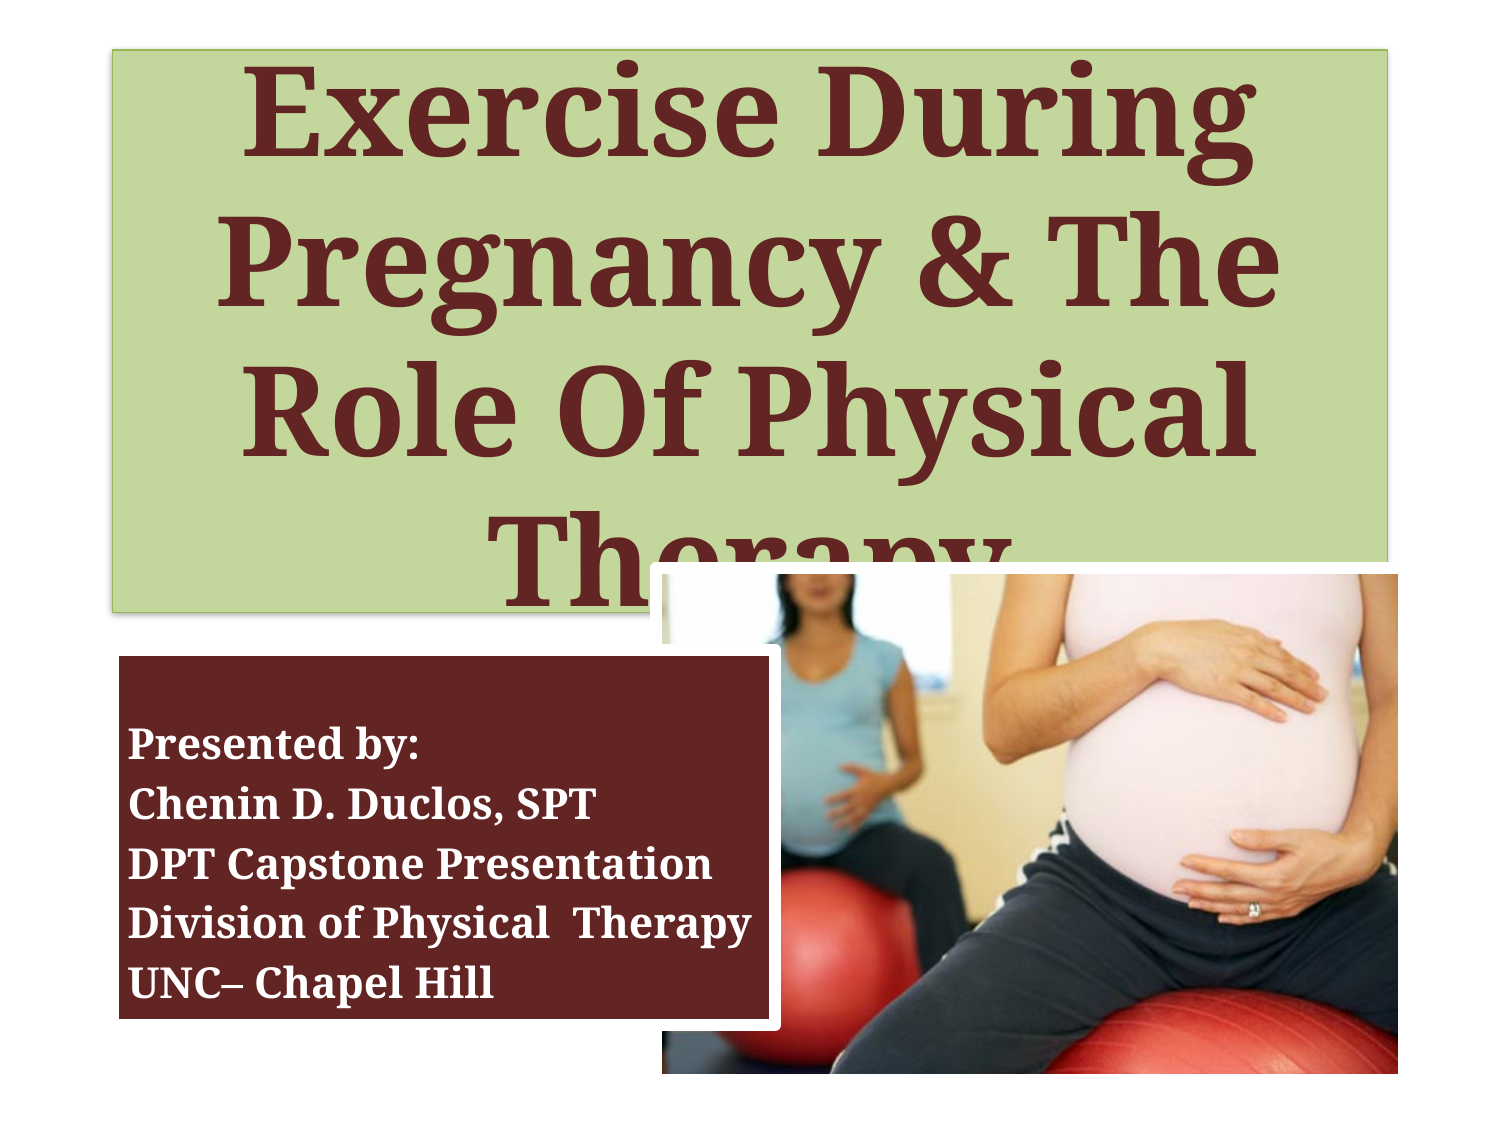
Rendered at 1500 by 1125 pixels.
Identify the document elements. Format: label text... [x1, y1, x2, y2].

subtitle Presented by: Chenin D. Duclos, SPT DPT Capstone Presentation Division of Physical Therapy UNC– Chapel Hill [112, 650, 657, 1025]
picture [662, 573, 1399, 1075]
title Exercise During Pregnancy & The Role Of Physical Therapy [112, 49, 1388, 613]
